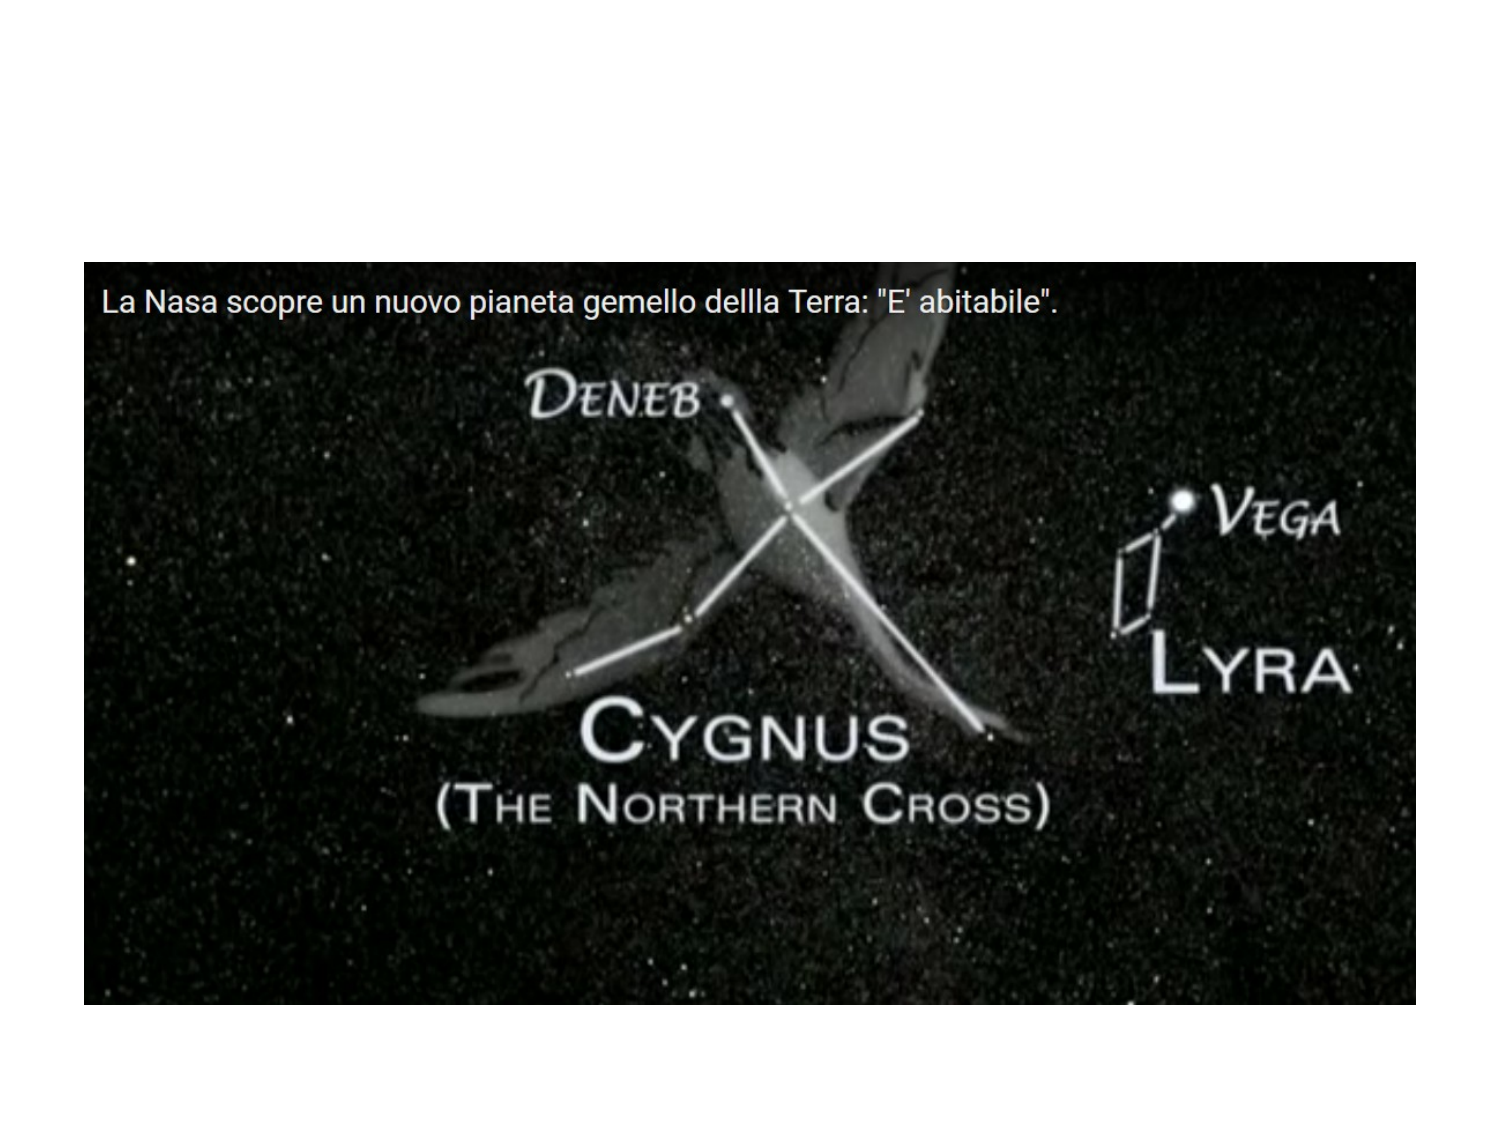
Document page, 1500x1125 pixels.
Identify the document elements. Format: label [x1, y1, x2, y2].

list [84, 262, 1416, 1006]
